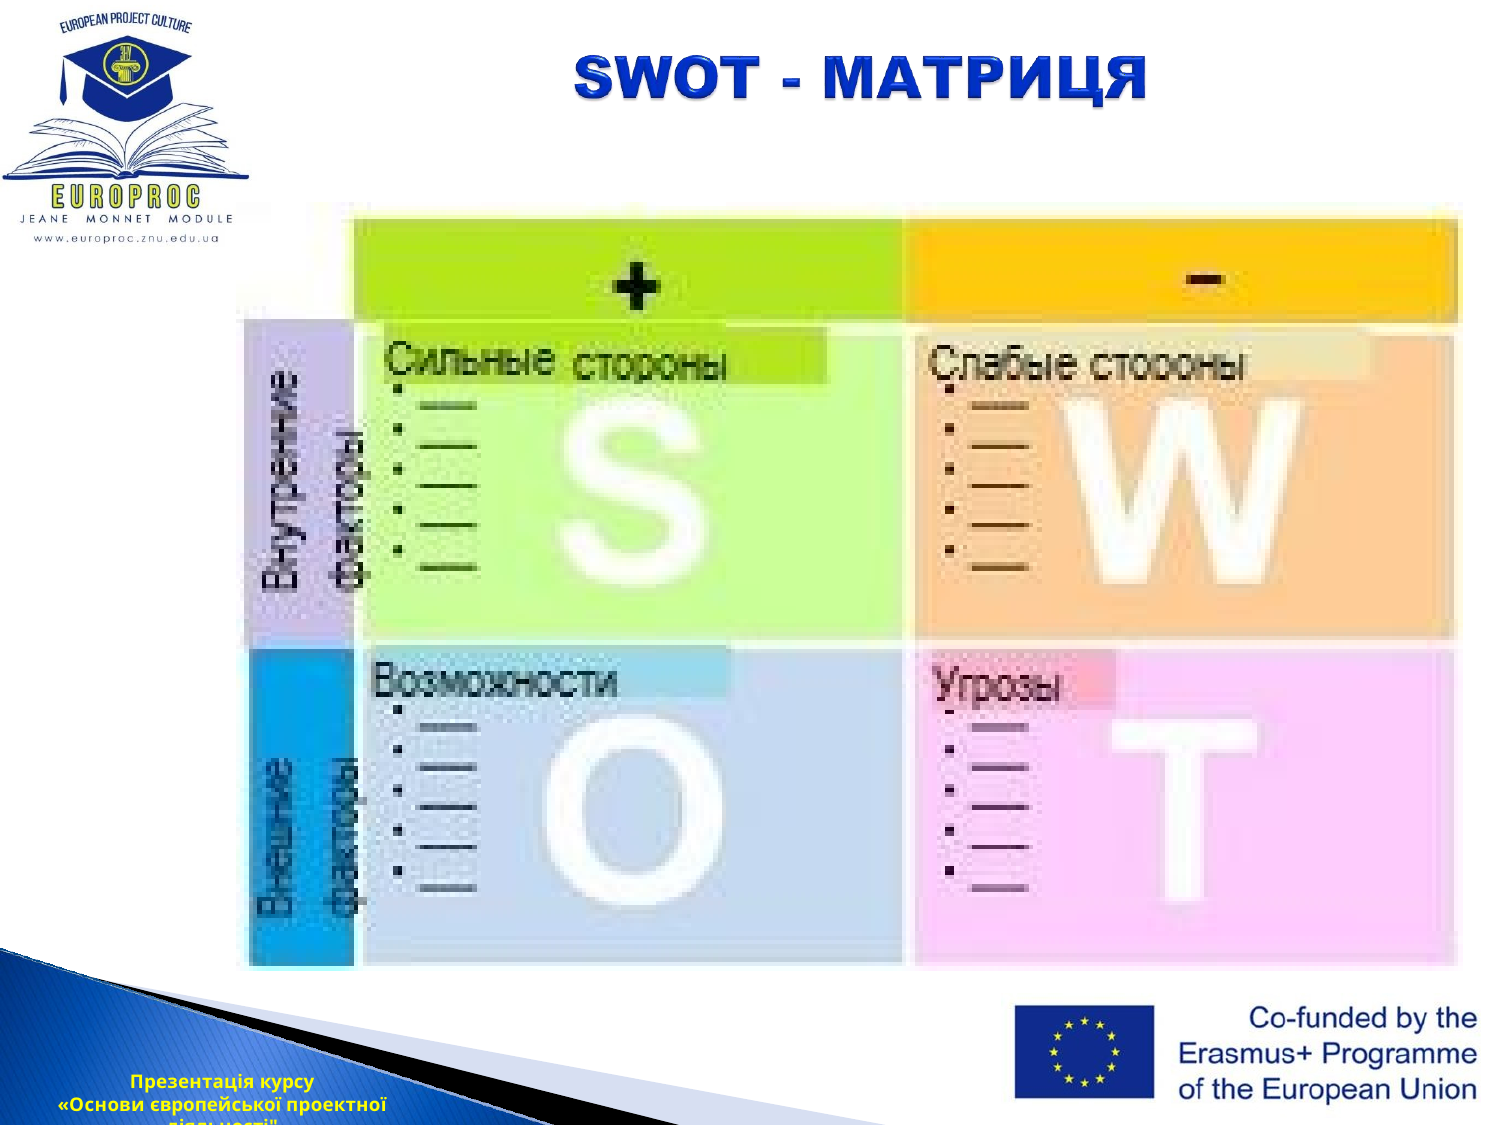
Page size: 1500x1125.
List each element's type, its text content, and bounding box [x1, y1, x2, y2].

footer Презентація курсу «Основи європейської проектної діяльності" [14, 1066, 435, 1125]
picture [571, 54, 1147, 111]
picture [0, 5, 1463, 1125]
picture [1001, 993, 1481, 1118]
